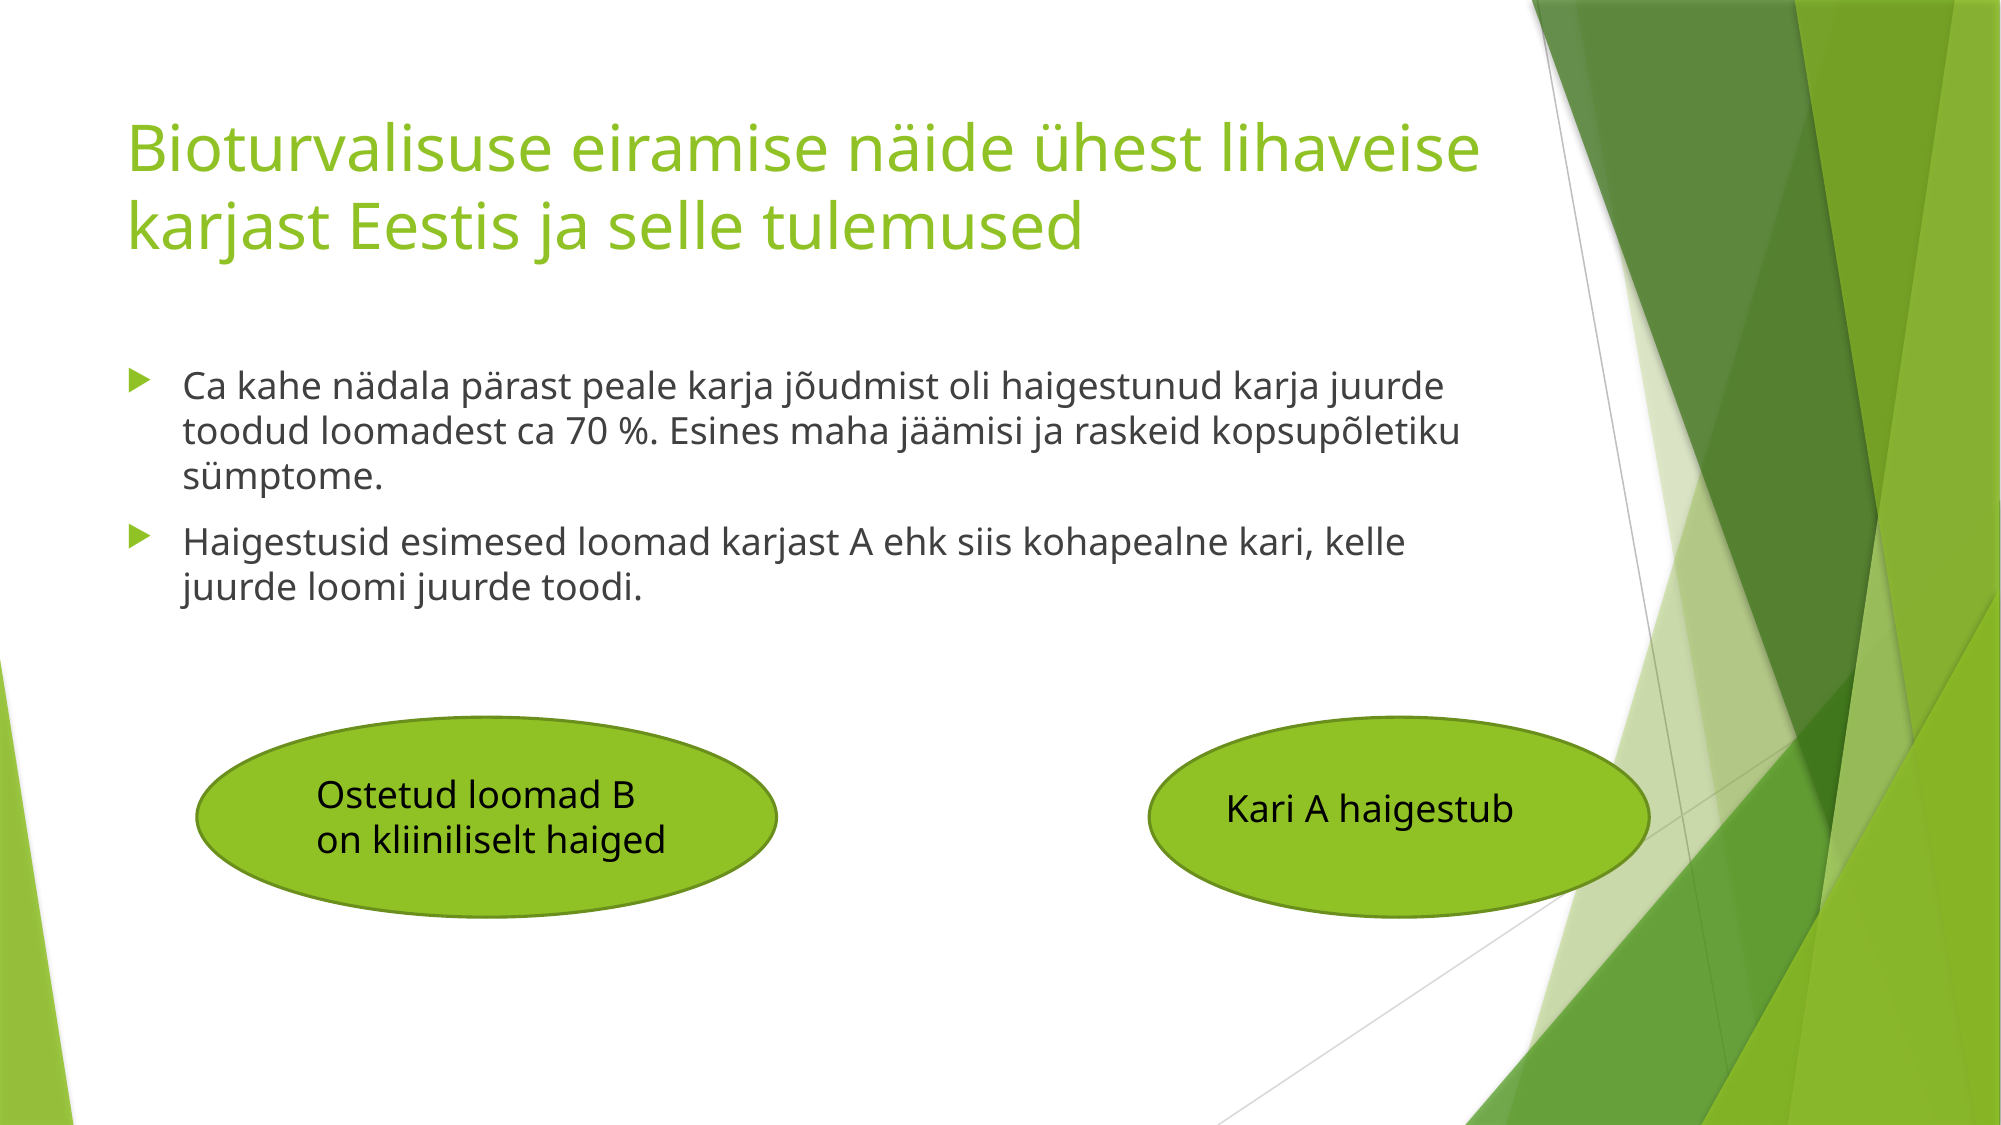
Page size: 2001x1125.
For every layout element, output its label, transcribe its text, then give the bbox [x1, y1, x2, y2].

title Bioturvalisuse eiramise näide ühest lihaveise karjast Eestis ja selle tulemused [111, 99, 1522, 317]
text_box Ostetud loomad B on kliiniliselt haiged [301, 764, 703, 869]
text_box Kari A haigestub [1210, 778, 1605, 838]
list Ca kahe nädala pärast peale karja jõudmist oli haigestunud karja juurde toodud loomadest ca 70 %. Esines maha jäämisi ja raskeid kopsupõletiku sümptome. Haigestusid esimesed loomad karjast A ehk siis kohapealne kari, kelle juurde loomi juurde toodi. [111, 354, 1522, 992]
text_box [1147, 715, 1651, 919]
text_box [195, 715, 779, 919]
